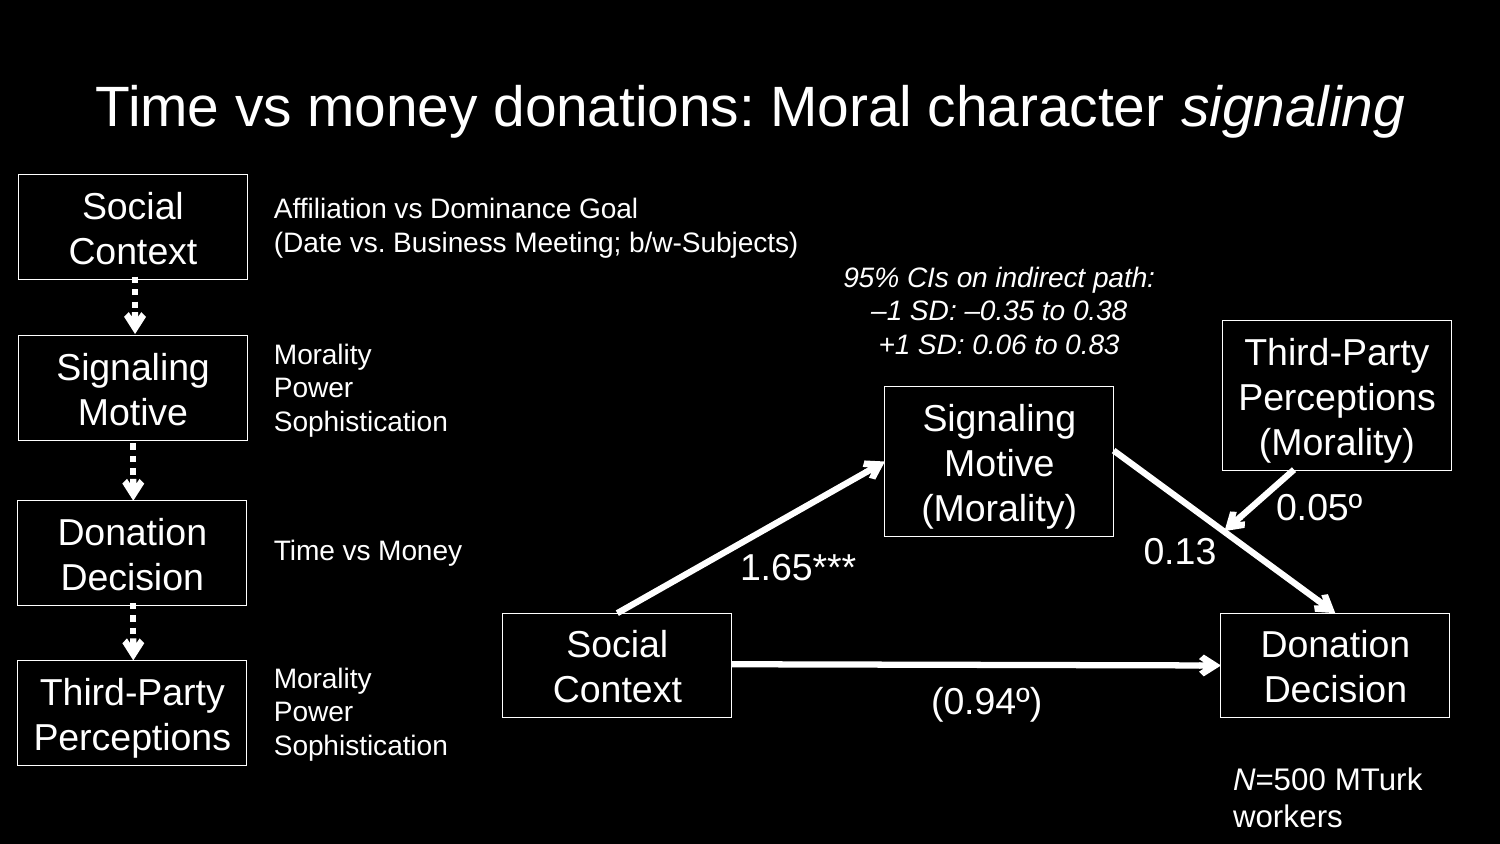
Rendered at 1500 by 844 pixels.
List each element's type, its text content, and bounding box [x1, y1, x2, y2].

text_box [1224, 469, 1295, 532]
text_box Donation Decision [17, 500, 247, 606]
text_box Signaling Motive [18, 335, 248, 441]
text_box Signaling Motive (Morality) [884, 386, 1114, 537]
text_box Morality Power Sophistication [259, 328, 563, 445]
text_box (0.94º) [905, 676, 1068, 730]
text_box Donation Decision [1220, 613, 1450, 718]
text_box 95% CIs on indirect path: –1 SD: –0.35 to 0.38 +1 SD: 0.06 to 0.83 [828, 251, 1171, 368]
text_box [1113, 450, 1336, 614]
text_box Morality Power Sophistication [259, 652, 562, 769]
text_box Social Context [18, 175, 248, 280]
text_box 0.05º [1340, 475, 1378, 536]
text_box Third-Party Perceptions (Morality) [1222, 320, 1452, 471]
title Time vs money donations: Moral character signaling [18, 33, 1483, 175]
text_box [731, 663, 1222, 667]
text_box Third-Party Perceptions [17, 660, 247, 766]
text_box Social Context [502, 613, 732, 718]
text_box Affiliation vs Dominance Goal (Date vs. Business Meeting; b/w-Subjects) [259, 183, 828, 266]
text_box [617, 462, 886, 614]
text_box N=500 MTurk workers [1218, 751, 1471, 842]
text_box Time vs Money [259, 524, 580, 574]
